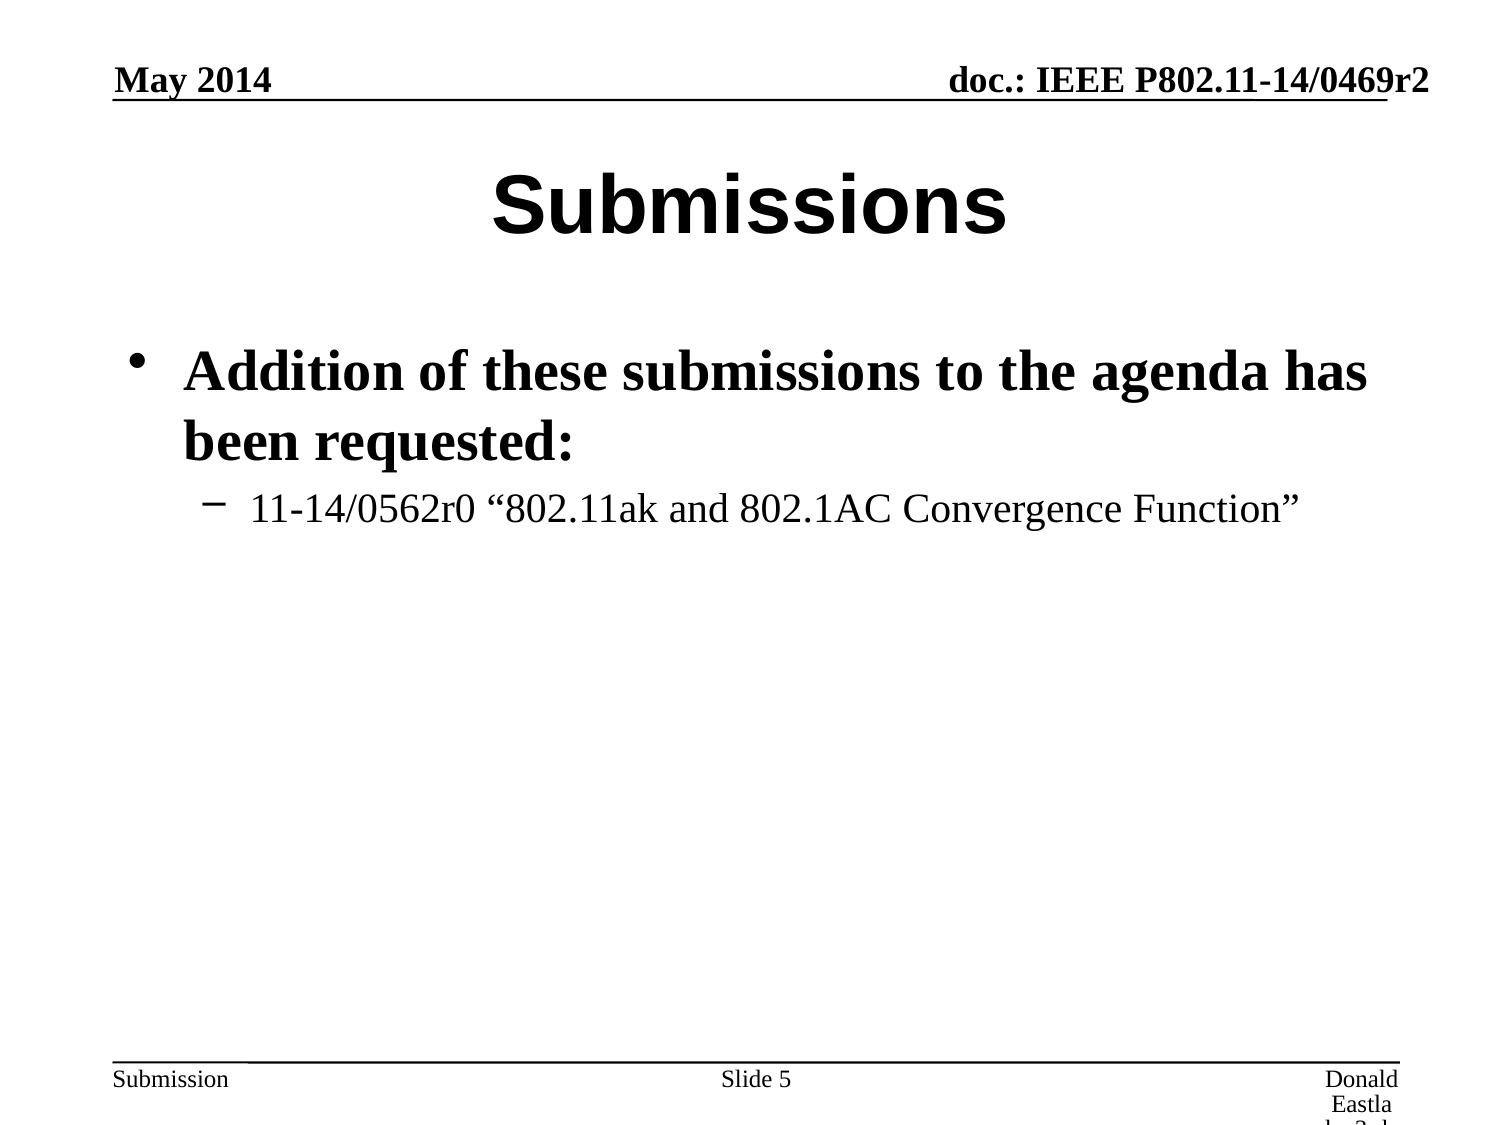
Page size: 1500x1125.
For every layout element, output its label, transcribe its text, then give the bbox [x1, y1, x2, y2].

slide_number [114, 54, 290, 100]
slide_number Slide 5 [712, 1062, 800, 1093]
list Addition of these submissions to the agenda has been requested: 11-14/0562r0 “802.11ak and 802.1AC Convergence Function” [112, 324, 1388, 1000]
title Submissions [112, 112, 1388, 288]
footer Donald Eastlake 3rd, Huawei Technologies [1325, 1062, 1402, 1093]
